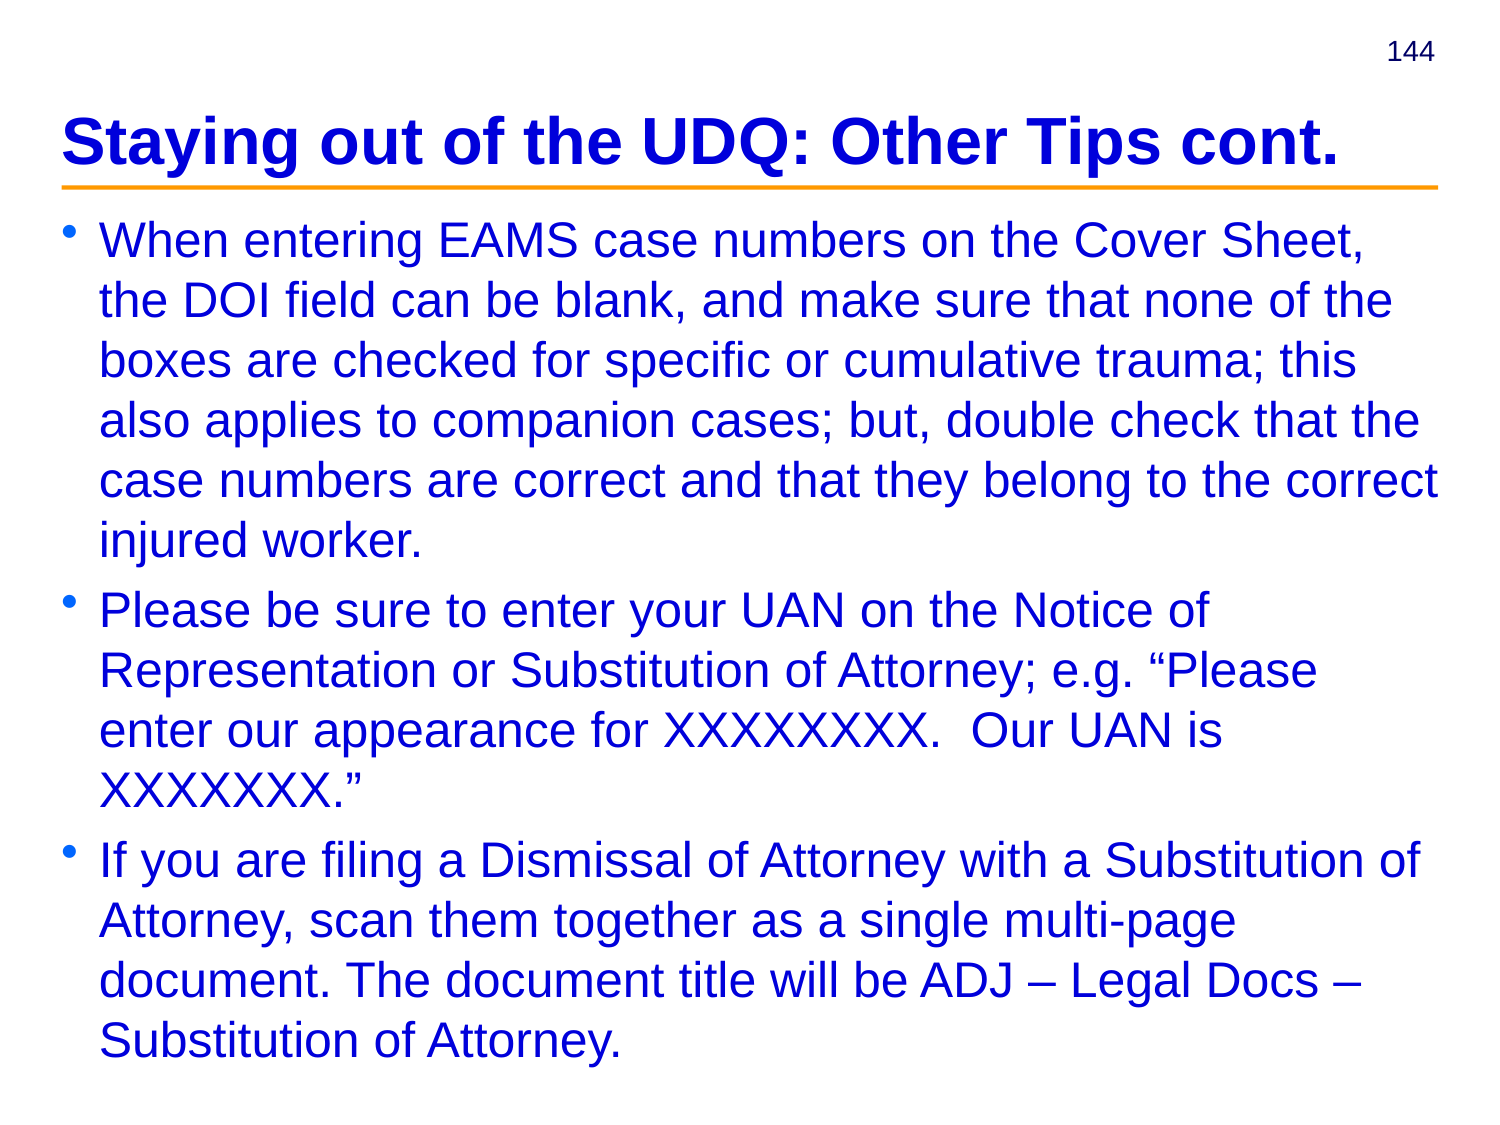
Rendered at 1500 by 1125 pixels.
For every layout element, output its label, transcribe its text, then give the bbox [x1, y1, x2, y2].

list When entering EAMS case numbers on the Cover Sheet, the DOI field can be blank, and make sure that none of the boxes are checked for specific or cumulative trauma; this also applies to companion cases; but, double check that the case numbers are correct and that they belong to the correct injured worker. Please be sure to enter your UAN on the Notice of Representation or Substitution of Attorney; e.g. “Please enter our appearance for XXXXXXXX. Our UAN is XXXXXXX.” If you are filing a Dismissal of Attorney with a Substitution of Attorney, scan them together as a single multi-page document. The document title will be ADJ – Legal Docs – Substitution of Attorney. [53, 200, 1449, 1088]
title Staying out of the UDQ: Other Tips cont. [53, 99, 1449, 187]
